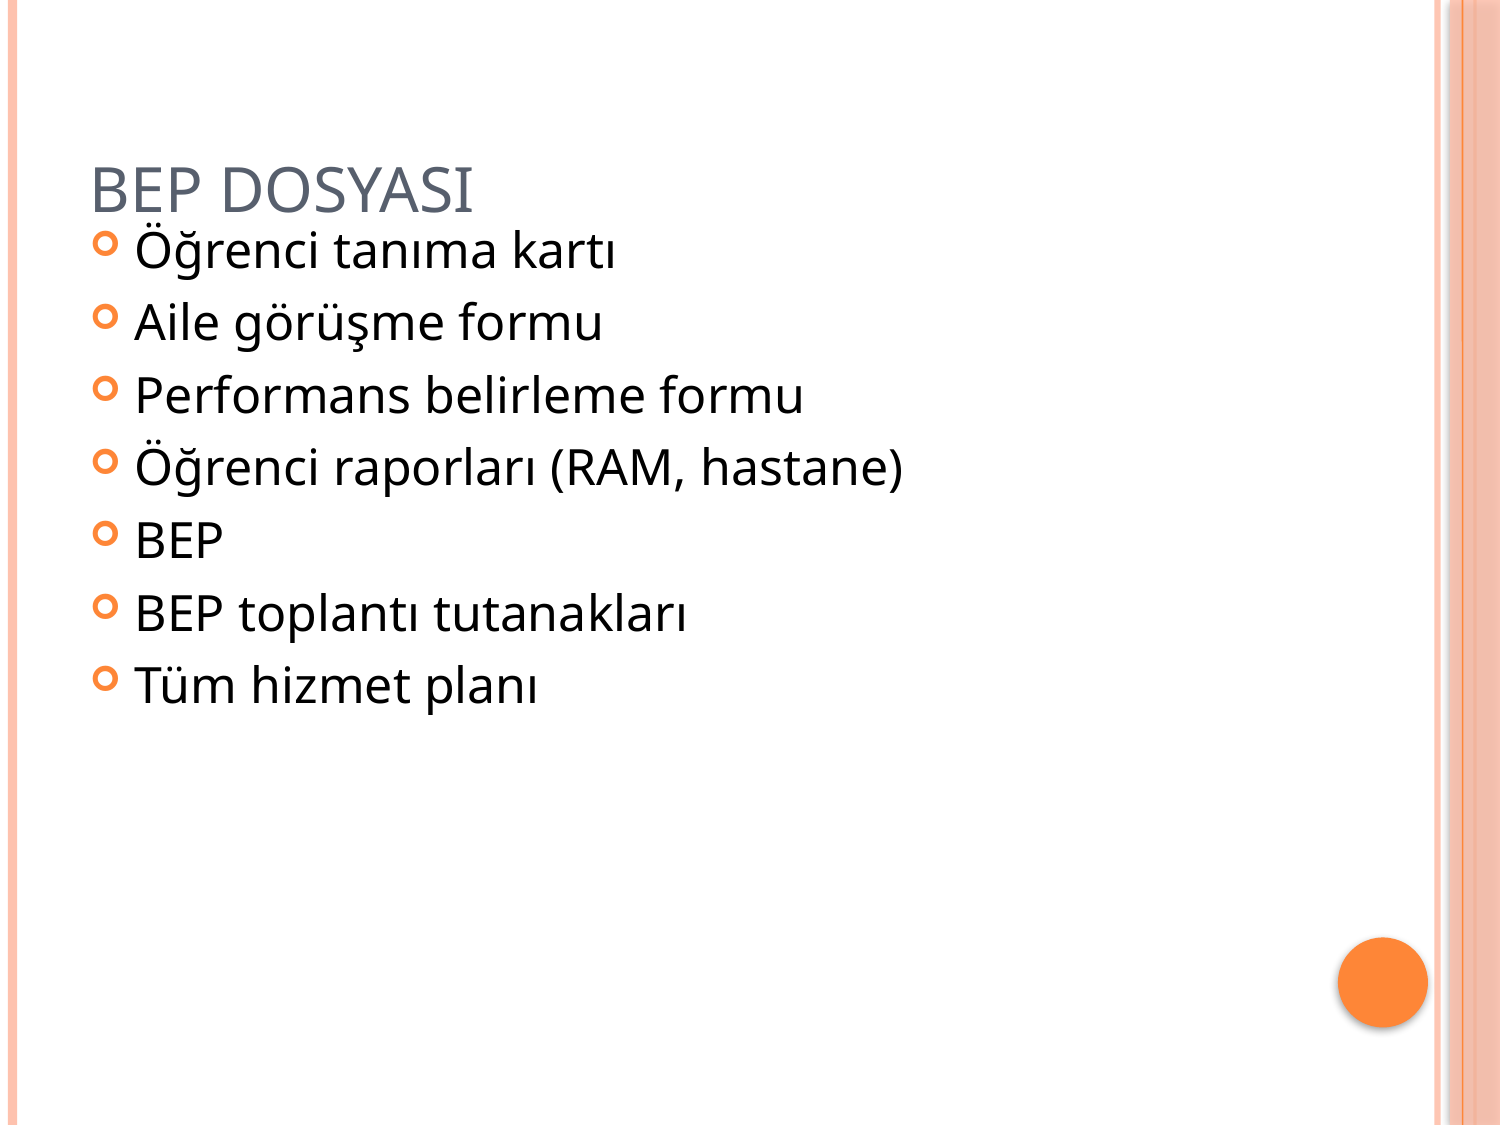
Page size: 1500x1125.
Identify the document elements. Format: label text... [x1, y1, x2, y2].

title BEP DOSYASI [75, 45, 1300, 210]
list Öğrenci tanıma kartı Aile görüşme formu Performans belirleme formu Öğrenci raporları (RAM, hastane) BEP BEP toplantı tutanakları Tüm hizmet planı [75, 210, 1425, 1005]
